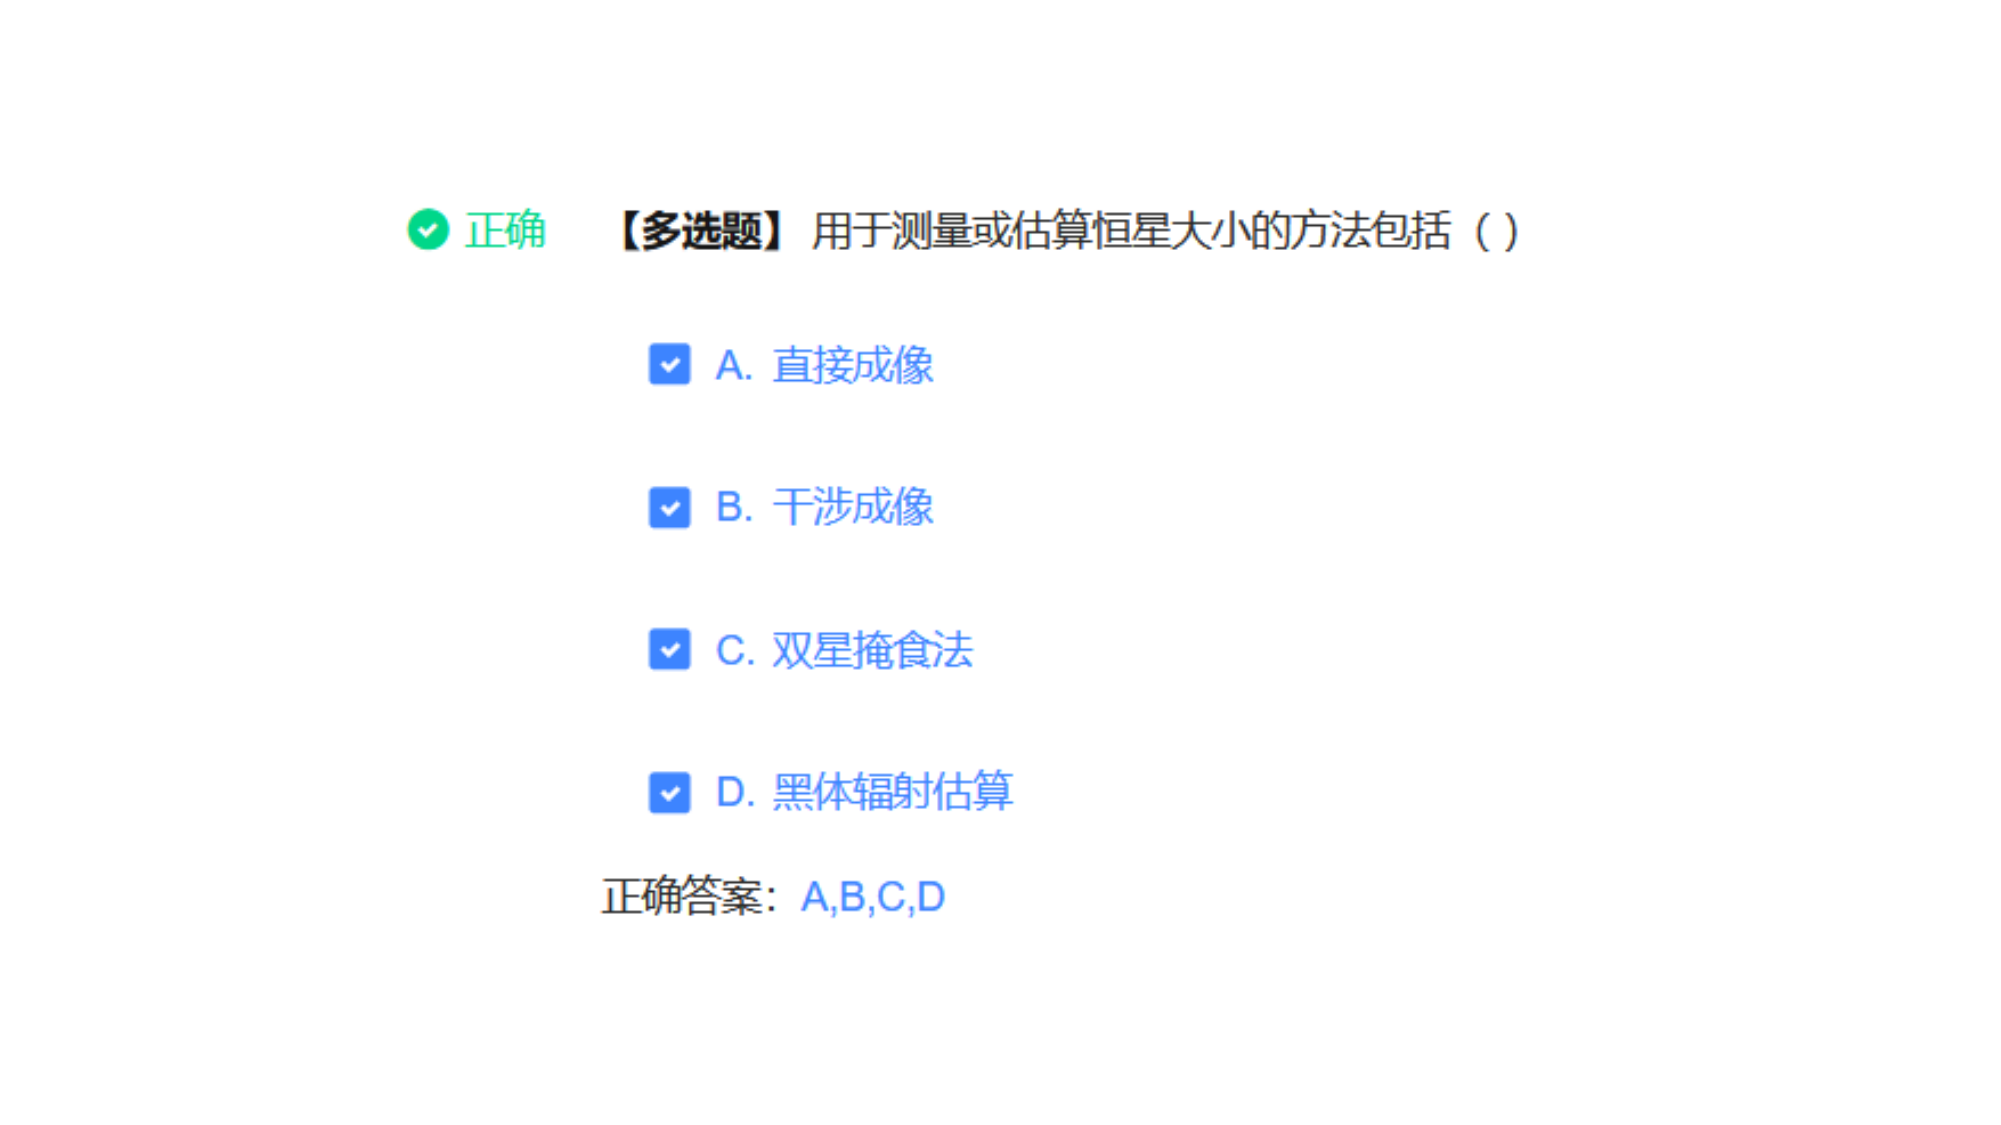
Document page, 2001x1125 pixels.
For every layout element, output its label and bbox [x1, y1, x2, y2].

picture [382, 177, 1618, 948]
